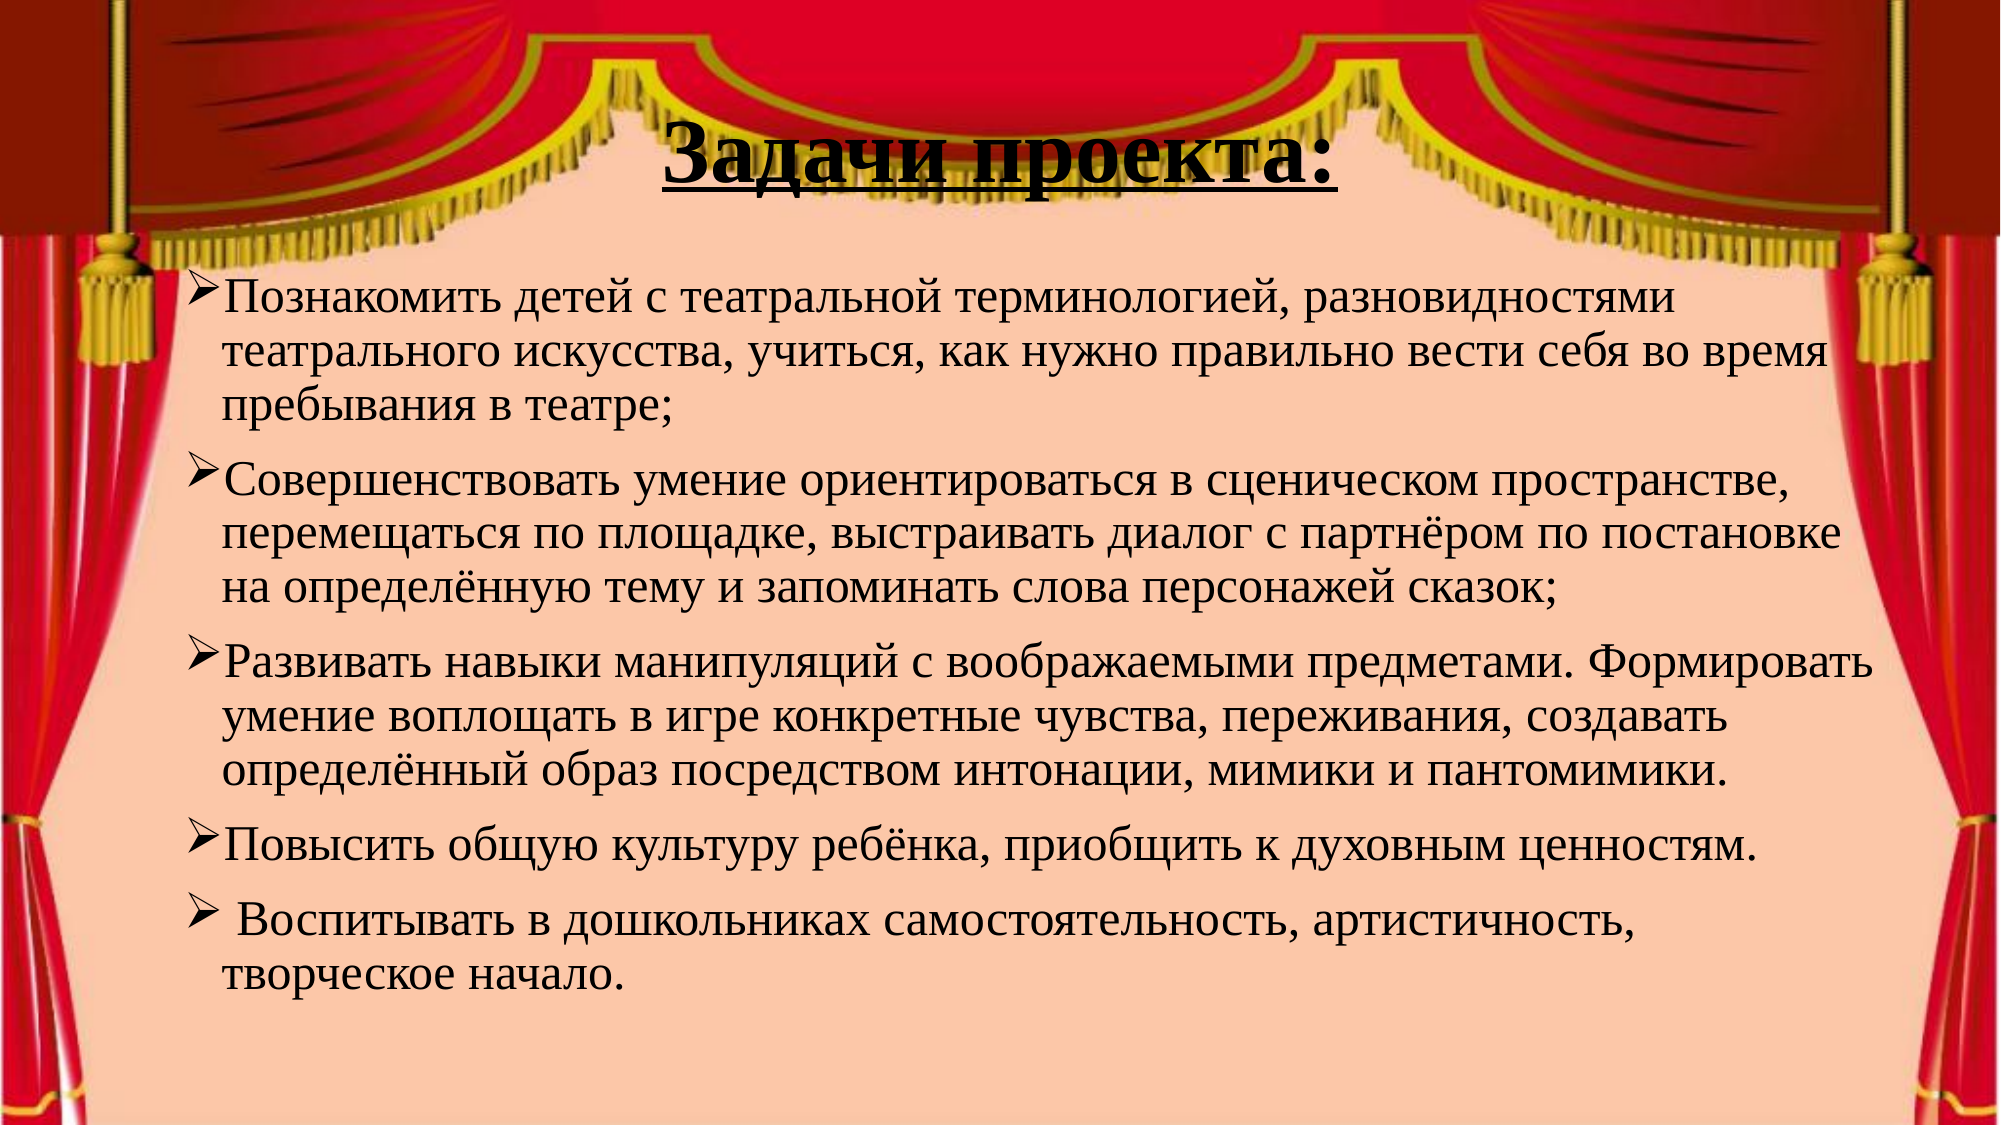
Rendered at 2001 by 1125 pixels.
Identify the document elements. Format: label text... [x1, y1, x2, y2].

picture [0, 0, 2001, 1125]
list Познакомить детей с театральной терминологией, разновидностями театрального искусства, учиться, как нужно правильно вести себя во время пребывания в театре; Совершенствовать умение ориентироваться в сценическом пространстве, перемещаться по площадке, выстраивать диалог с партнёром по постановке на определённую тему и запоминать слова персонажей сказок; Развивать навыки манипуляций с воображаемыми предметами. Формировать умение воплощать в игре конкретные чувства, переживания, создавать определённый образ посредством интонации, мимики и пантомимики. Повысить общую культуру ребёнка, приобщить к духовным ценностям. Воспитывать в дошкольниках самостоятельность, артистичность, творческое начало. [169, 261, 1895, 1084]
title Задачи проекта: [137, 44, 1863, 262]
